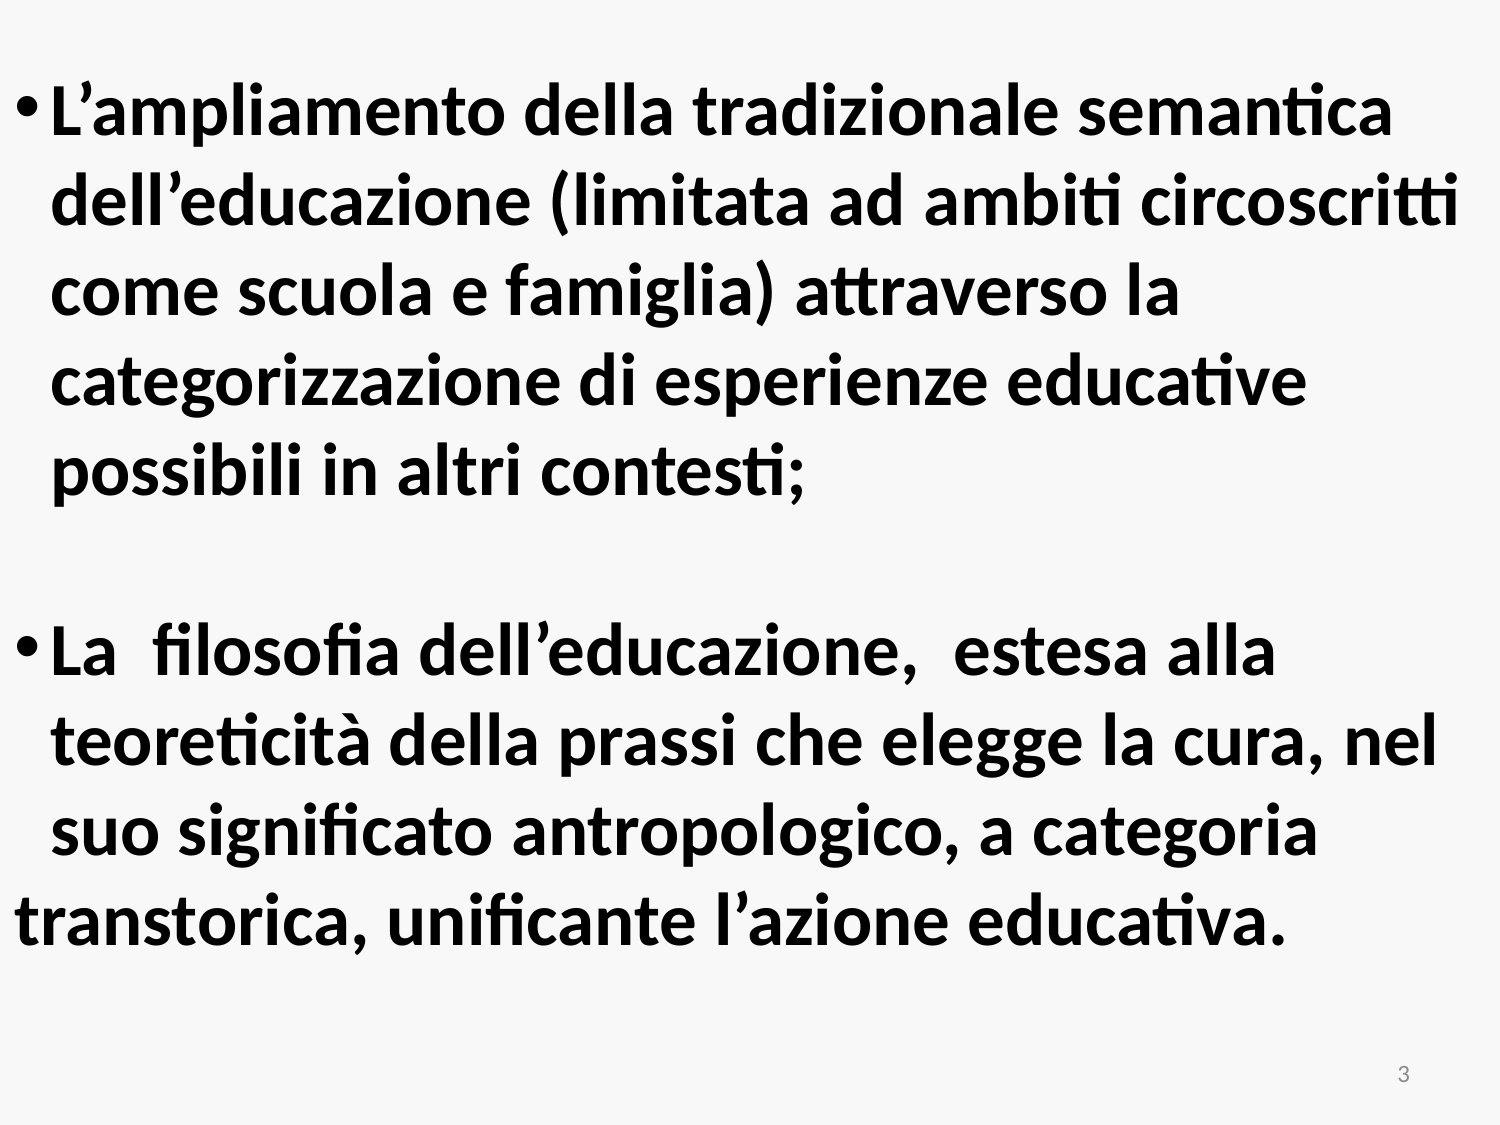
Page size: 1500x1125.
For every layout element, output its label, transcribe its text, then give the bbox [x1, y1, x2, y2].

slide_number 3 [1074, 1042, 1425, 1103]
text_box L’ampliamento della tradizionale semantica dell’educazione (limitata ad ambiti circoscritti come scuola e famiglia) attraverso la categorizzazione di esperienze educative possibili in altri contesti; La filosofia dell’educazione, estesa alla teoreticità della prassi che elegge la cura, nel suo significato antropologico, a categoria transtorica, unificante l’azione educativa. [0, 53, 1500, 968]
